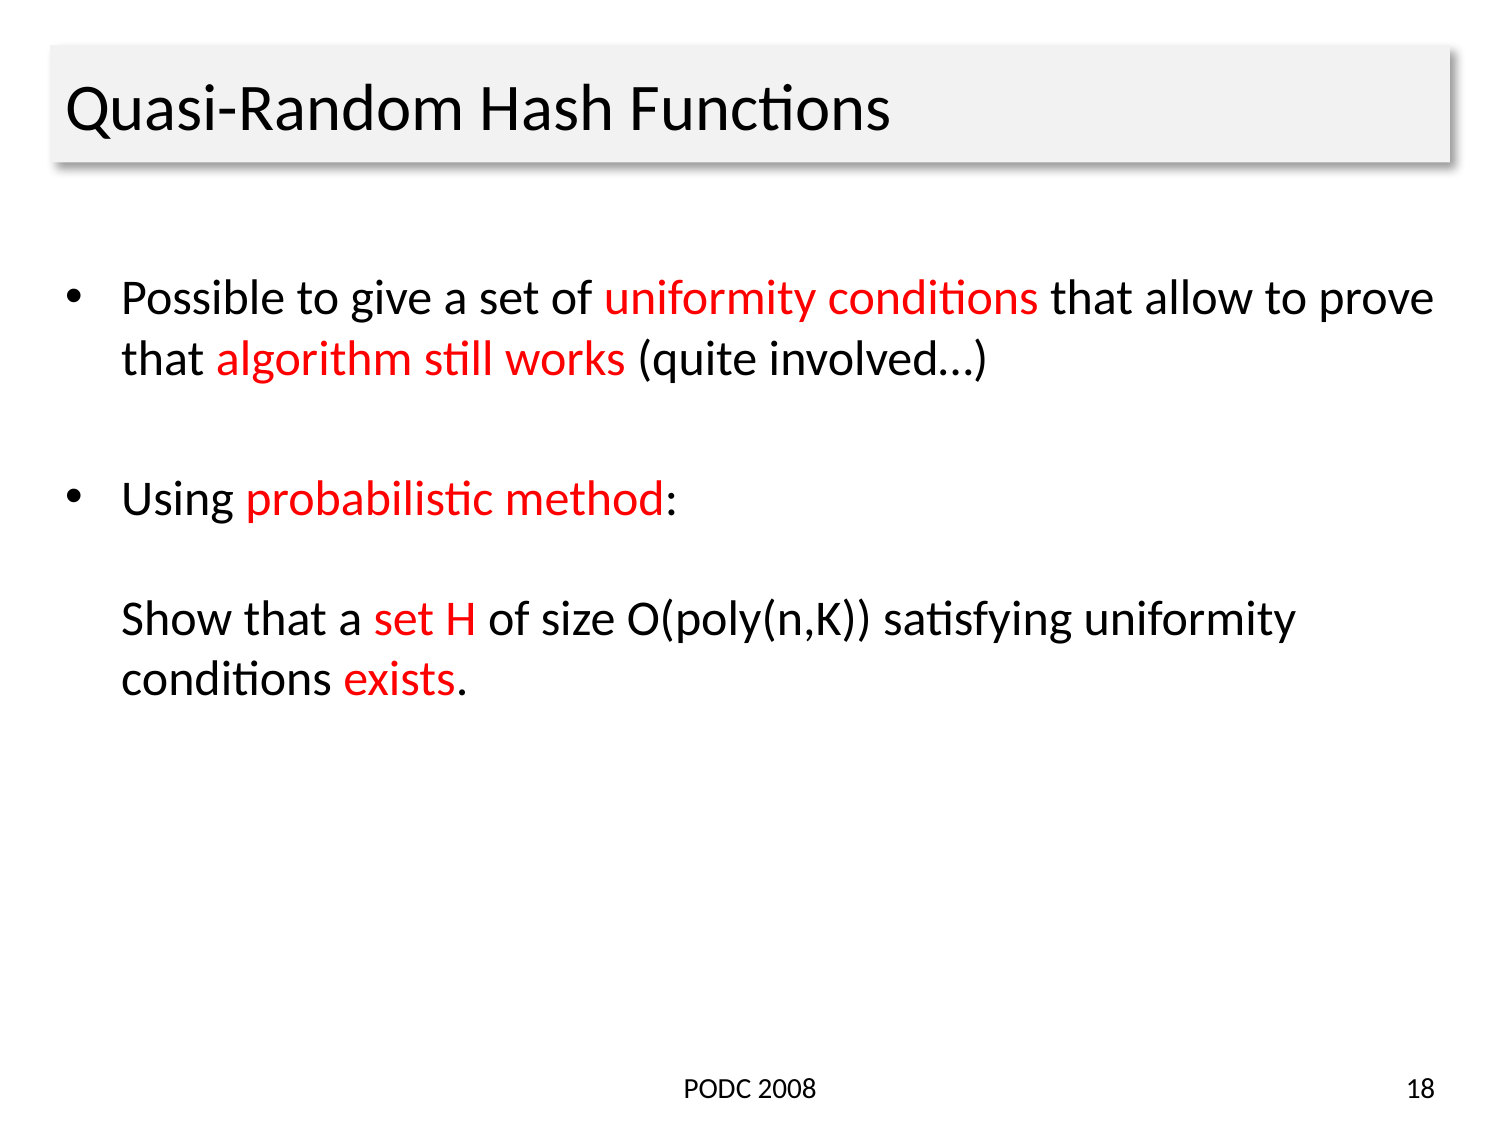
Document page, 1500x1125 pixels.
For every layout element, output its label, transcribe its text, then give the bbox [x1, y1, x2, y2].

title Quasi-Random Hash Functions [50, 45, 1450, 163]
list Possible to give a set of uniformity conditions that allow to prove that algorithm still works (quite involved…) Using probabilistic method: Show that a set H of size O(poly(n,K)) satisfying uniformity conditions exists. [50, 187, 1450, 1025]
